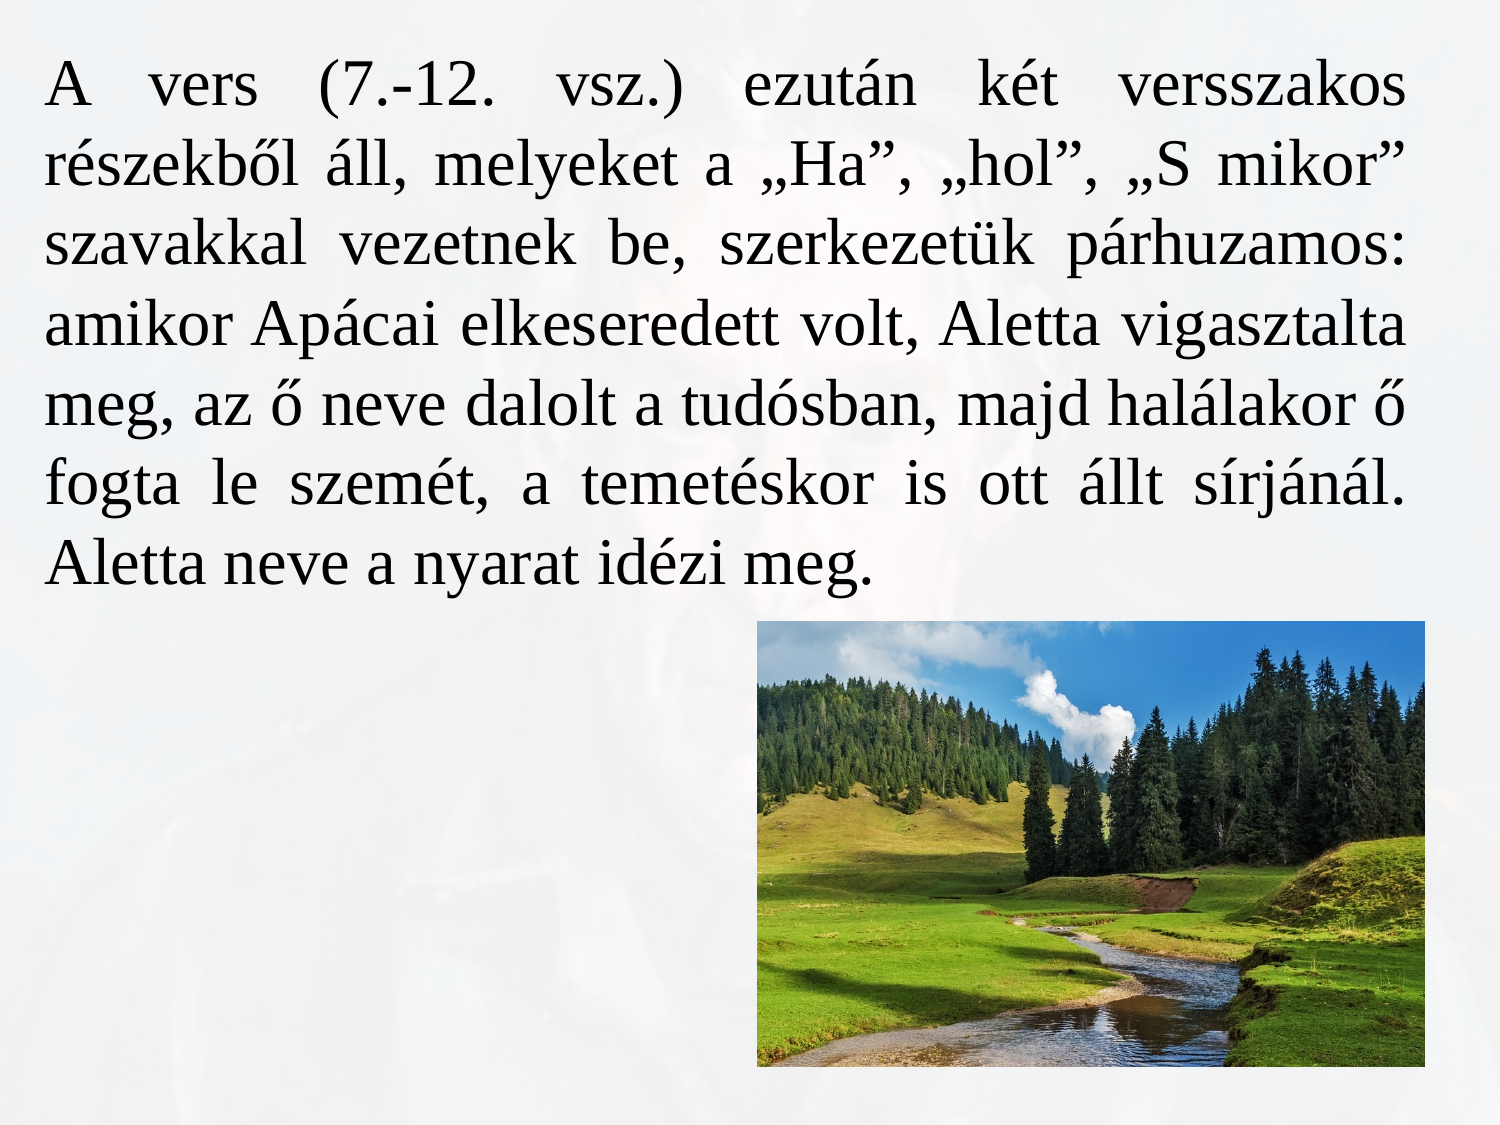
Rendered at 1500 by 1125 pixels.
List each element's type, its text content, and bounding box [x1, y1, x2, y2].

list A vers (7.-12. vsz.) ezután két versszakos részekből áll, melyeket a „Ha”, „hol”, „S mikor” szavakkal vezetnek be, szerkezetük párhuzamos: amikor Apácai elkeseredett volt, Aletta vigasztalta meg, az ő neve dalolt a tudósban, majd halálakor ő fogta le szemét, a temetéskor is ott állt sírjánál. Aletta neve a nyarat idézi meg. [29, 30, 1425, 1094]
picture [757, 621, 1426, 1067]
